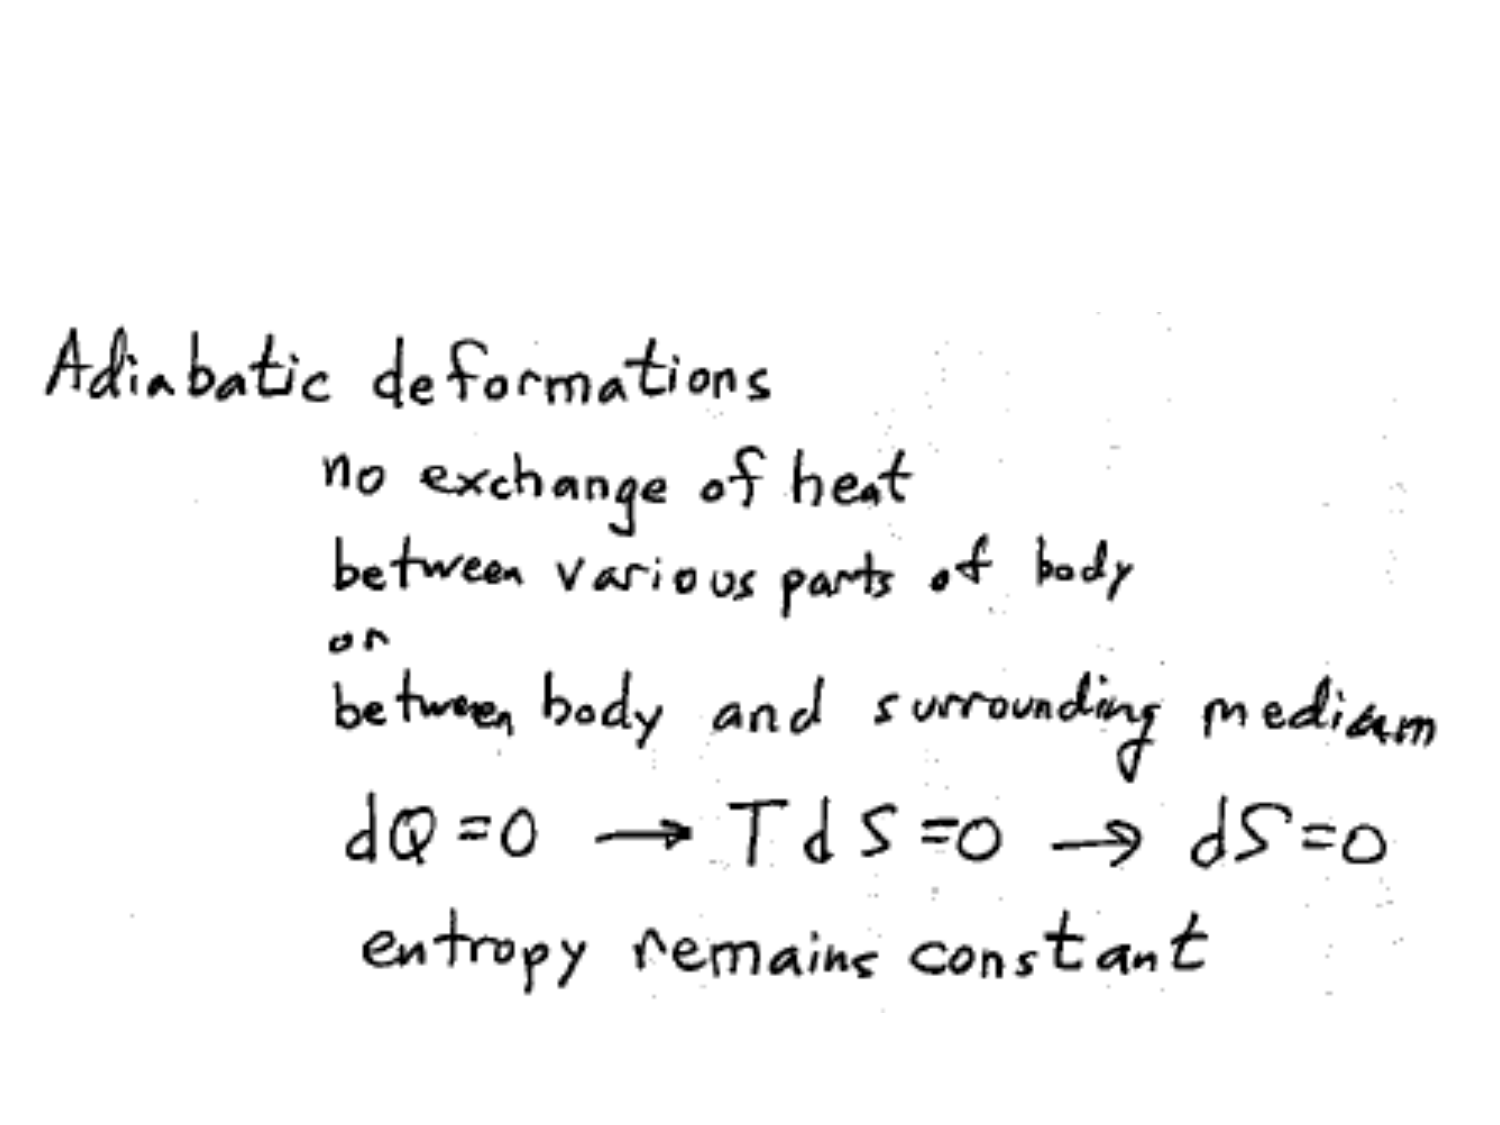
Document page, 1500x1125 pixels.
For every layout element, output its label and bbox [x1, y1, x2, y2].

list [24, 312, 1476, 1013]
